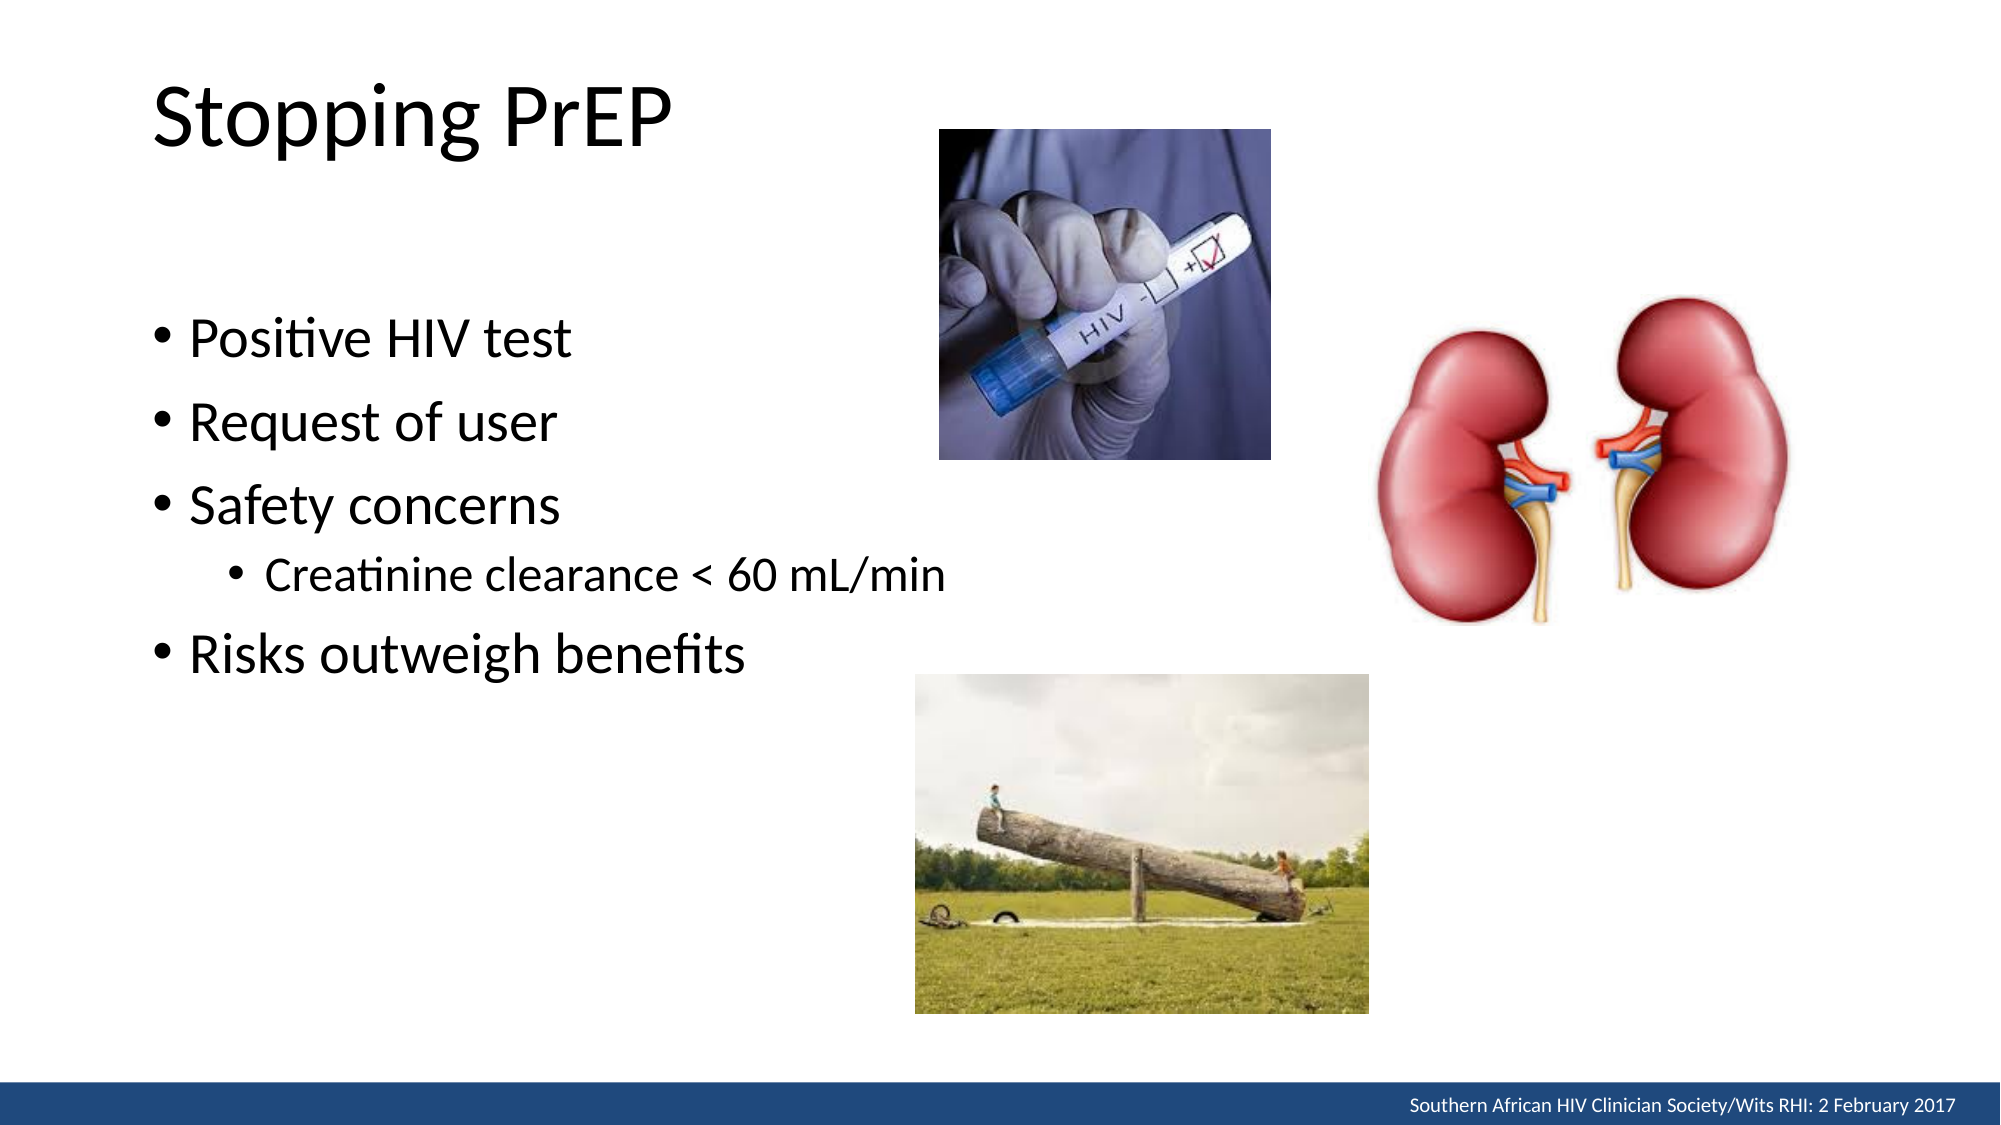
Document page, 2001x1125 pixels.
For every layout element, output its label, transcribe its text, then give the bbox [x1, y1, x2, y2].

picture [939, 129, 1271, 460]
picture [1368, 294, 1810, 626]
list Positive HIV test Request of user Safety concerns Creatinine clearance < 60 mL/min Risks outweigh benefits [137, 299, 1863, 1014]
picture [915, 674, 1369, 1014]
title Stopping PrEP [137, 59, 1863, 278]
